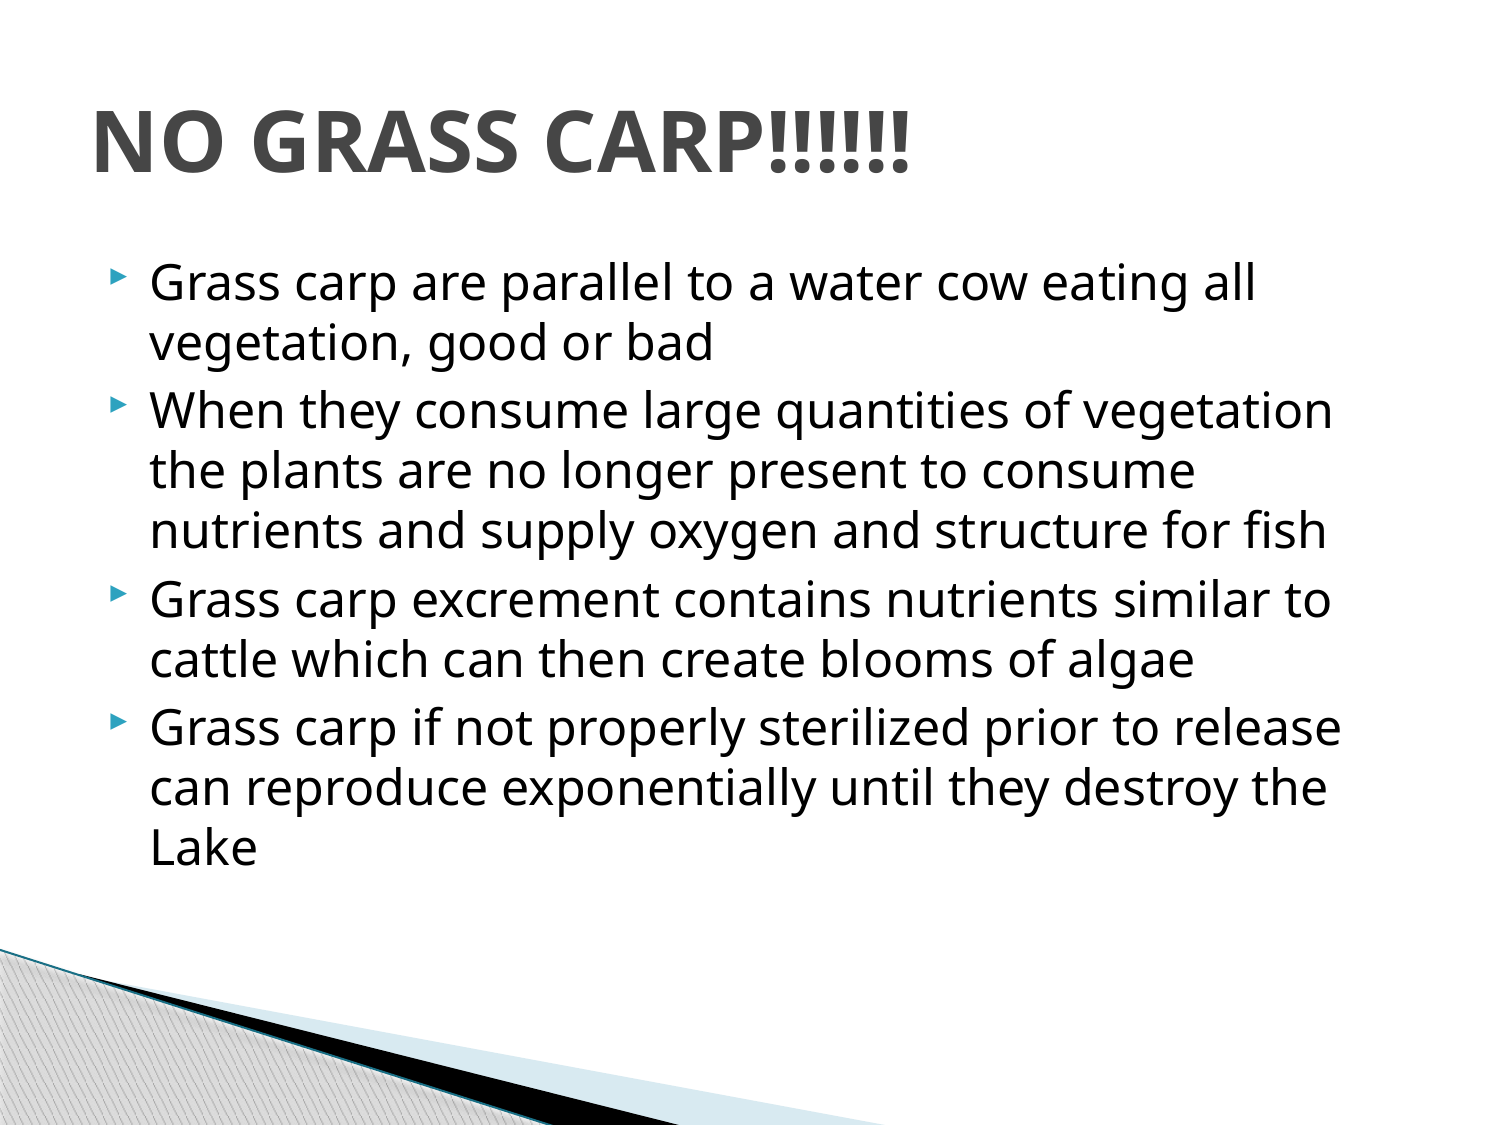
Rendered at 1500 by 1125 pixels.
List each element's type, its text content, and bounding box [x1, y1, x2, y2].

list Grass carp are parallel to a water cow eating all vegetation, good or bad When they consume large quantities of vegetation the plants are no longer present to consume nutrients and supply oxygen and structure for fish Grass carp excrement contains nutrients similar to cattle which can then create blooms of algae Grass carp if not properly sterilized prior to release can reproduce exponentially until they destroy the Lake [75, 243, 1425, 986]
title NO GRASS CARP!!!!!! [75, 45, 1425, 233]
